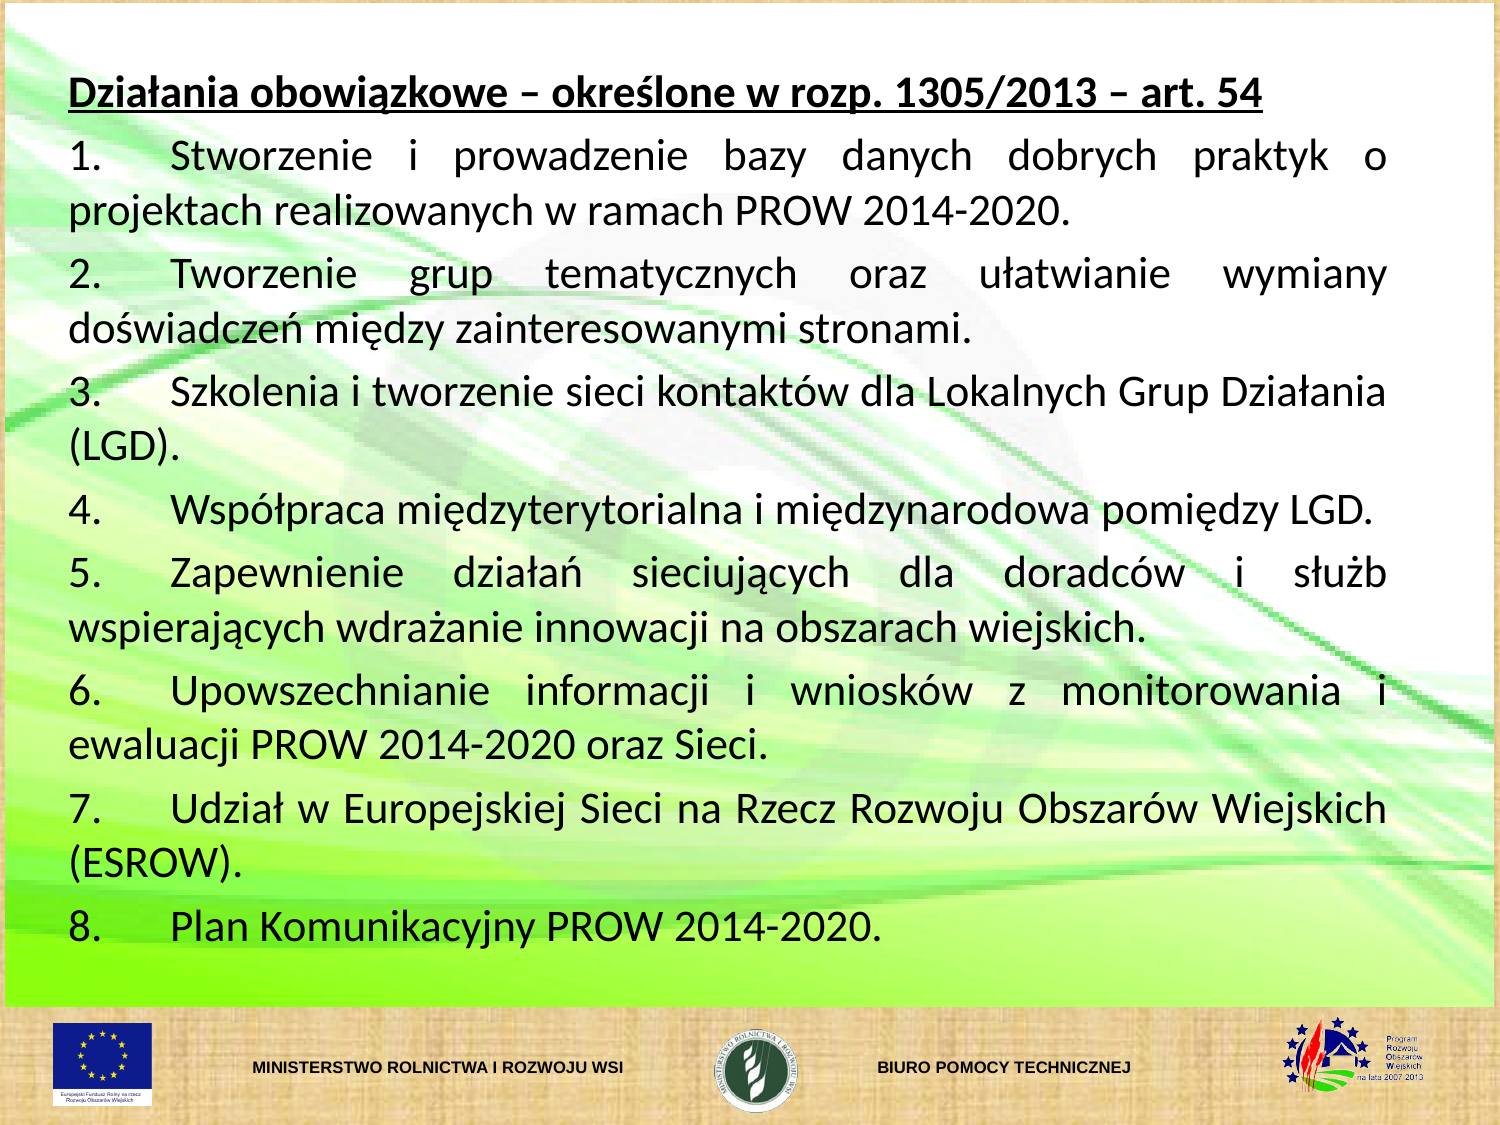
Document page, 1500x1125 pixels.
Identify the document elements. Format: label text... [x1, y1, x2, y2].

list Działania obowiązkowe – określone w rozp. 1305/2013 – art. 54 1. Stworzenie i prowadzenie bazy danych dobrych praktyk o projektach realizowanych w ramach PROW 2014-2020. 2. Tworzenie grup tematycznych oraz ułatwianie wymiany doświadczeń między zainteresowanymi stronami. 3. Szkolenia i tworzenie sieci kontaktów dla Lokalnych Grup Działania (LGD). 4. Współpraca międzyterytorialna i międzynarodowa pomiędzy LGD. 5. Zapewnienie działań sieciujących dla doradców i służb wspierających wdrażanie innowacji na obszarach wiejskich. 6. Upowszechnianie informacji i wniosków z monitorowania i ewaluacji PROW 2014-2020 oraz Sieci. 7. Udział w Europejskiej Sieci na Rzecz Rozwoju Obszarów Wiejskich (ESROW). 8. Plan Komunikacyjny PROW 2014-2020. [53, 54, 1404, 988]
picture [0, 0, 1500, 1125]
